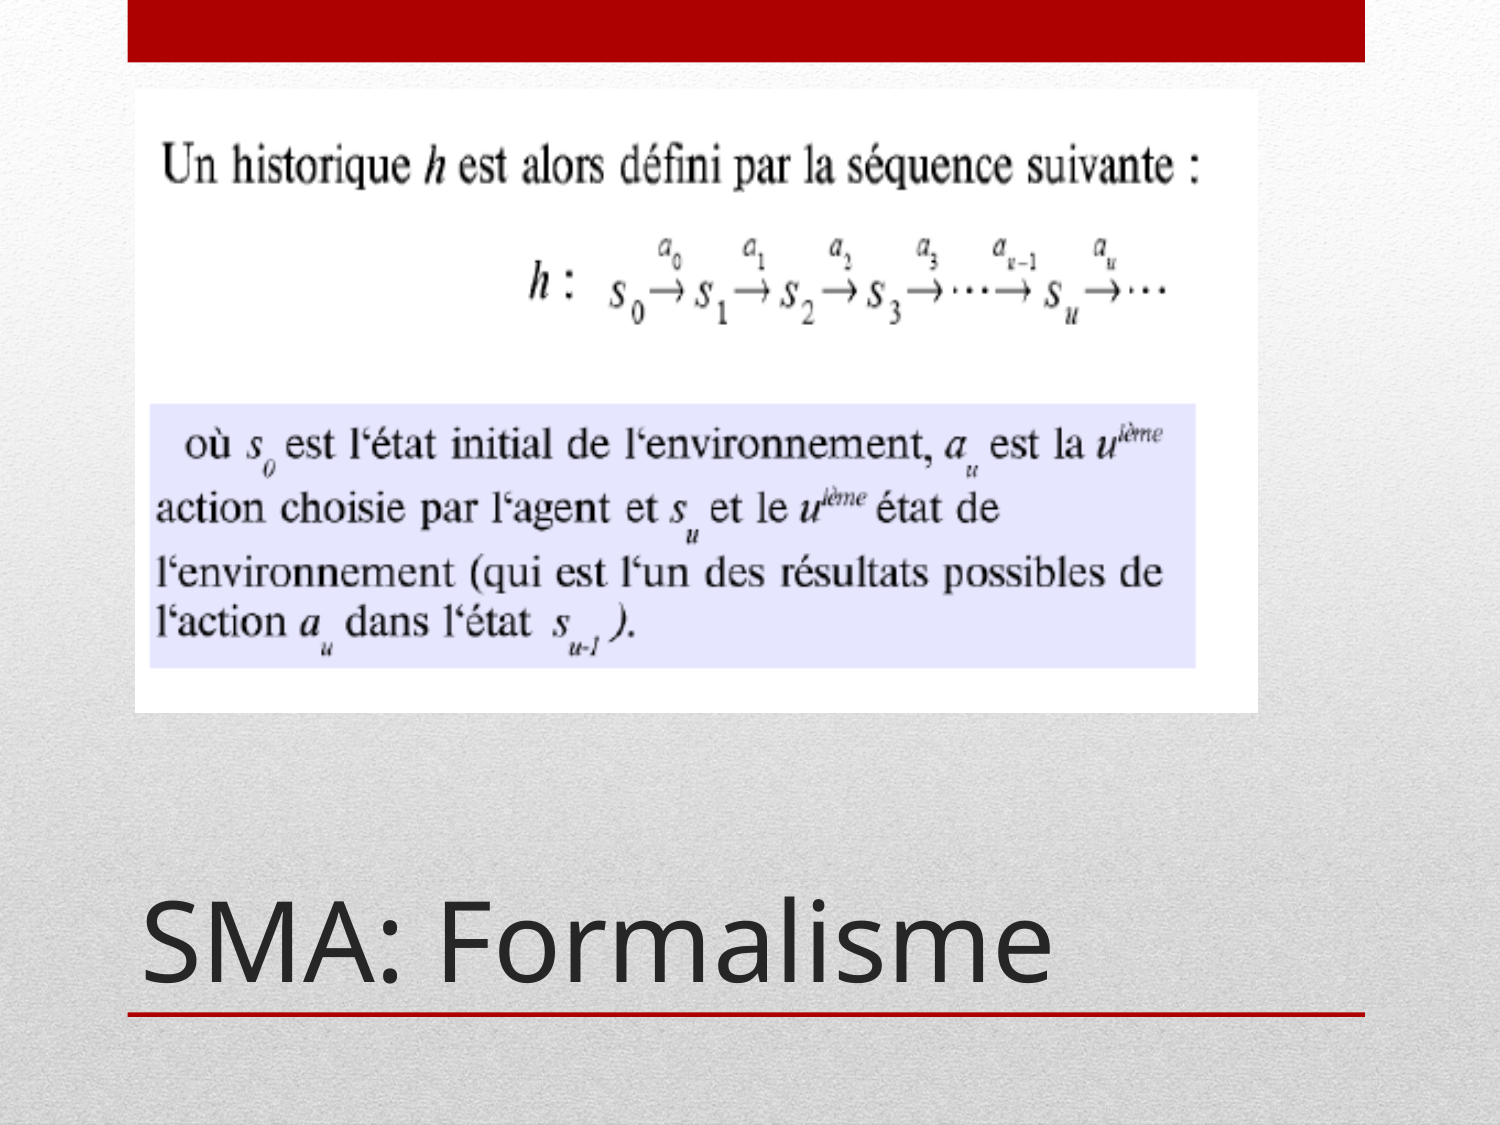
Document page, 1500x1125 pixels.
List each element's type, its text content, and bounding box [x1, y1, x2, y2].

picture [134, 89, 1259, 714]
list [125, 112, 1363, 750]
title SMA: Formalisme [125, 750, 1238, 1013]
